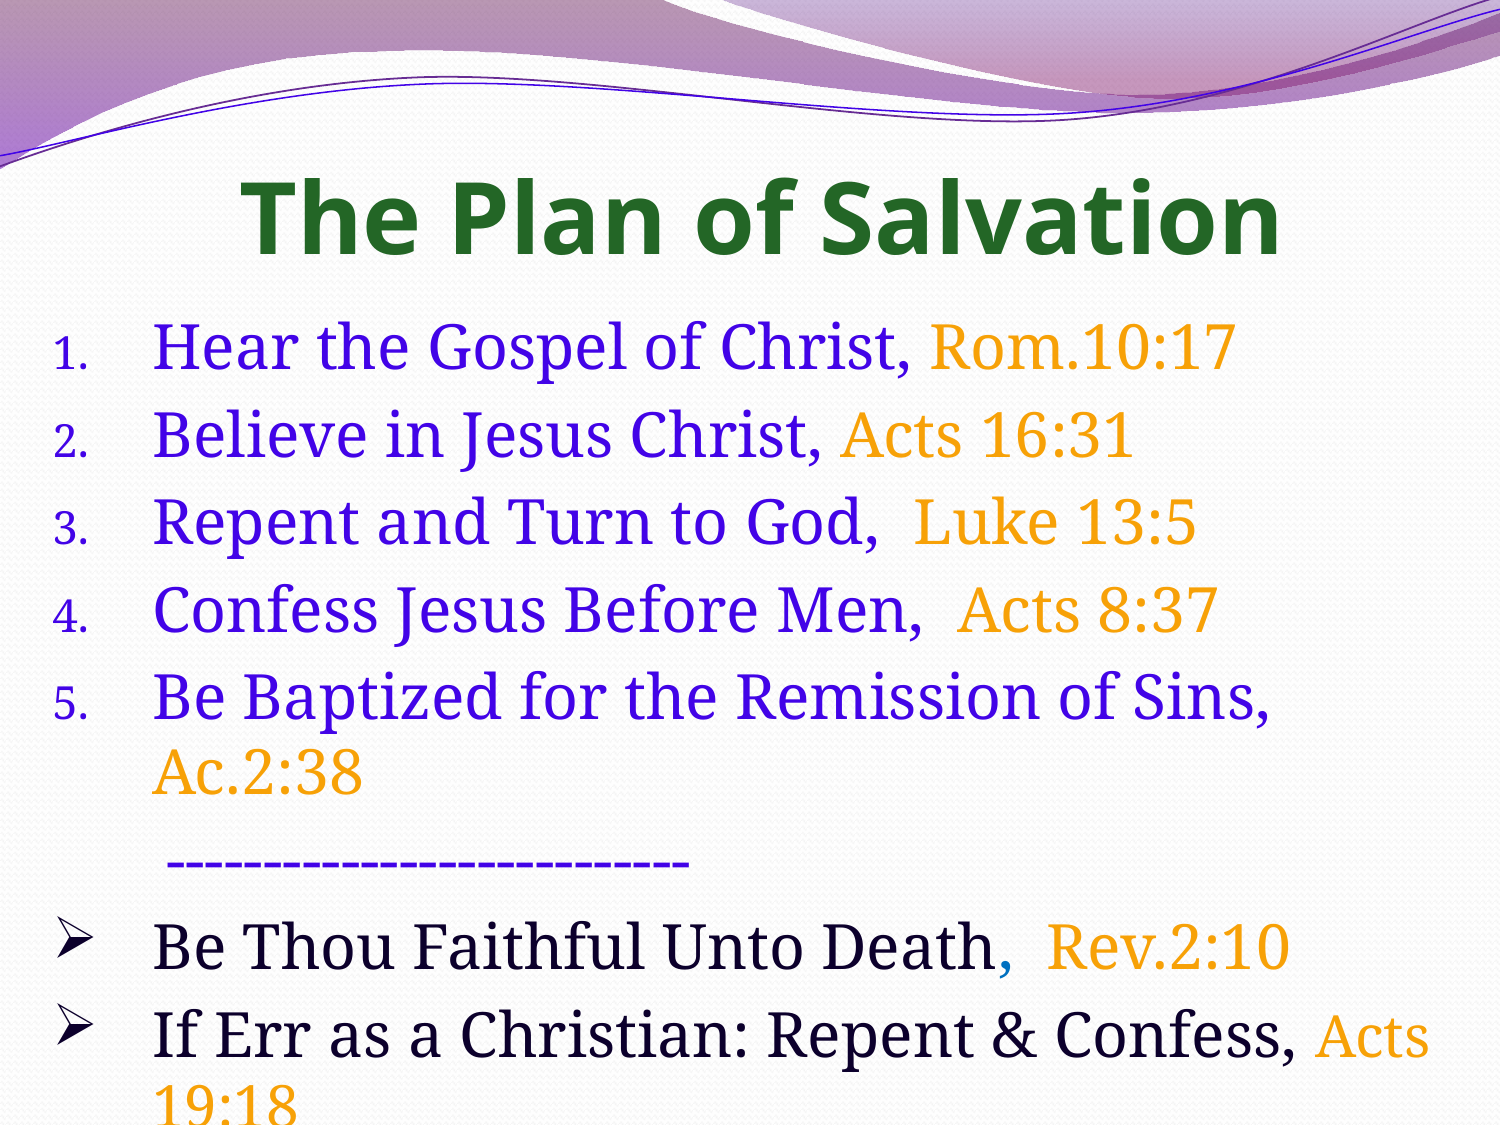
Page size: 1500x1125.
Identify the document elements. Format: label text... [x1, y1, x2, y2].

list Hear the Gospel of Christ, Rom.10:17 Believe in Jesus Christ, Acts 16:31 Repent and Turn to God, Luke 13:5 Confess Jesus Before Men, Acts 8:37 Be Baptized for the Remission of Sins, Ac.2:38 --------------------------- Be Thou Faithful Unto Death, Rev.2:10 If Err as a Christian: Repent & Confess, Acts 19:18 [37, 299, 1463, 1125]
title The Plan of Salvation [87, 125, 1438, 275]
